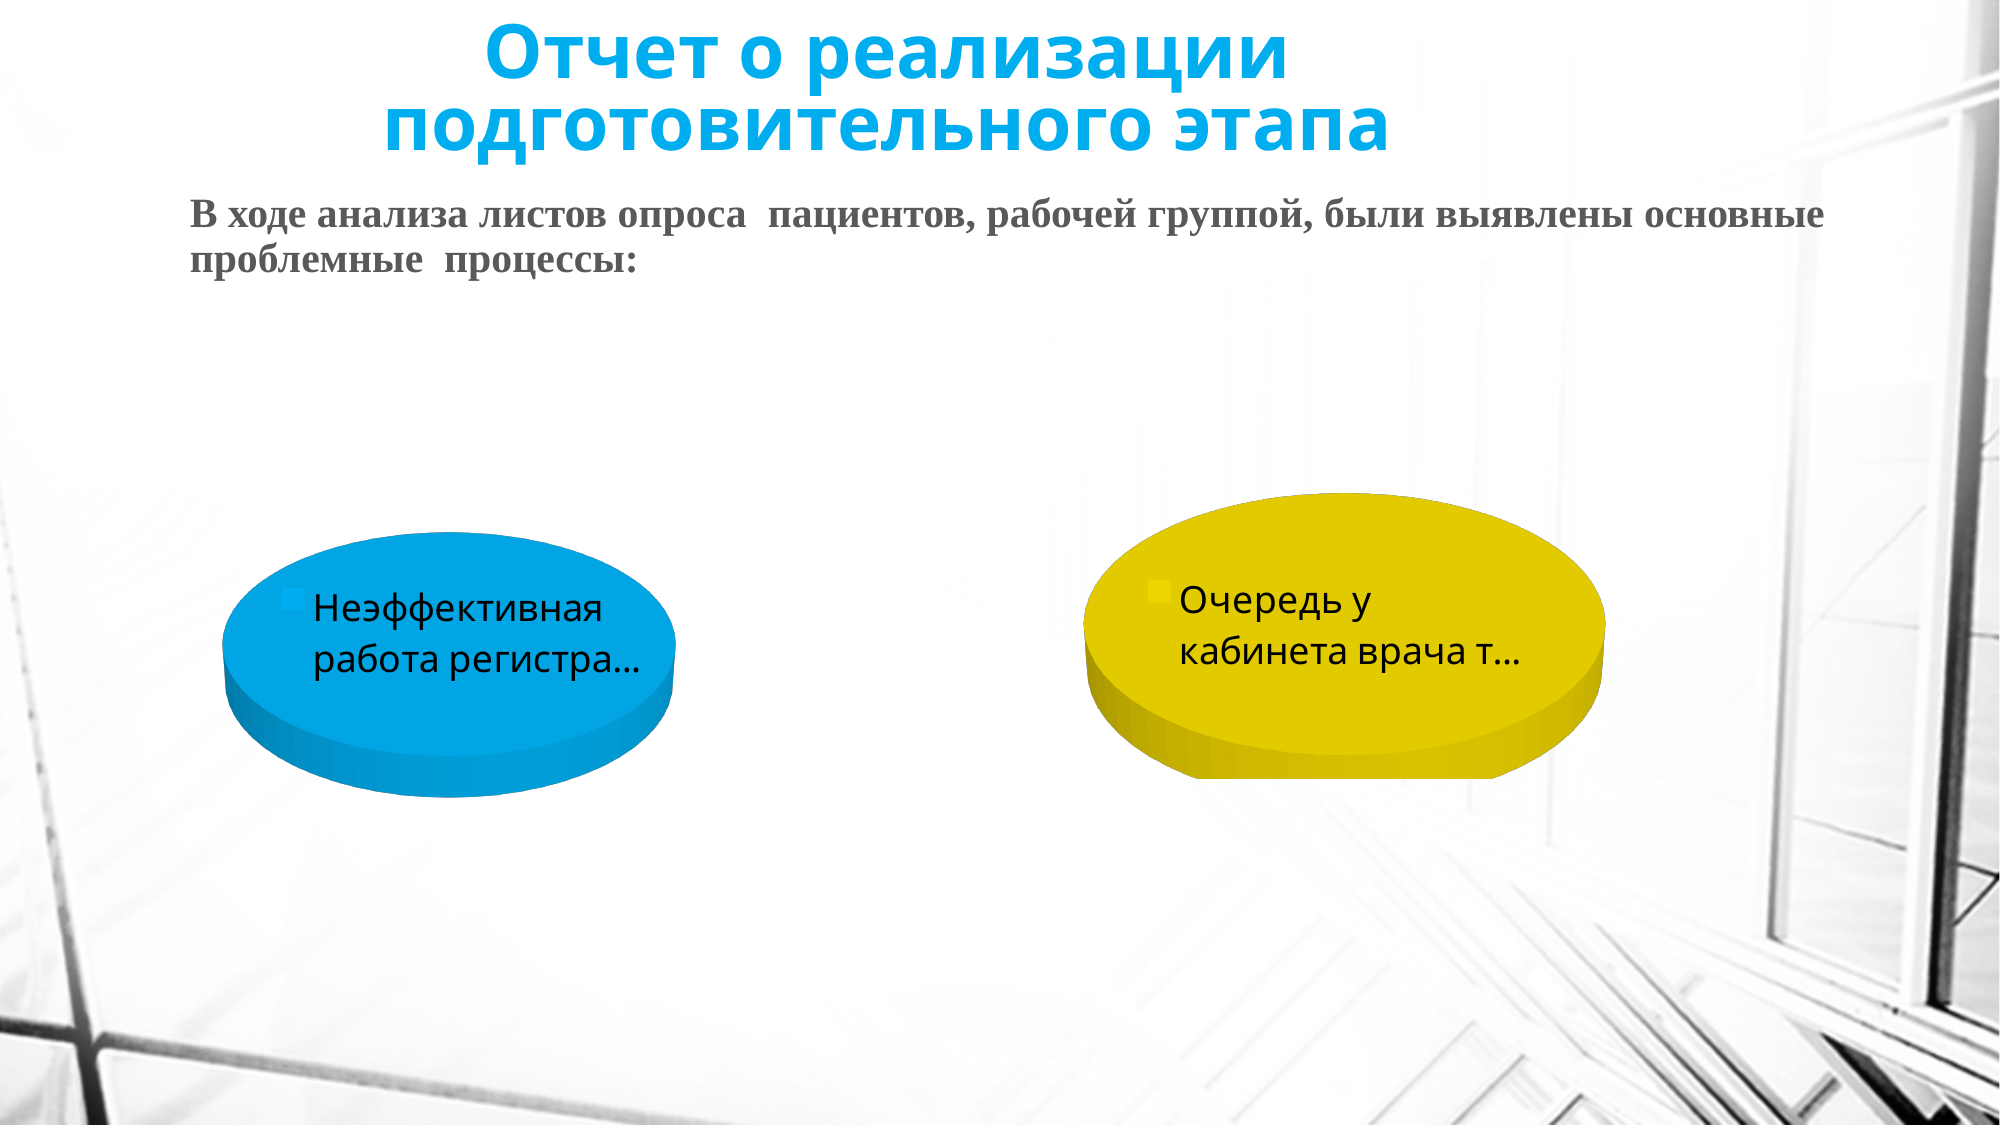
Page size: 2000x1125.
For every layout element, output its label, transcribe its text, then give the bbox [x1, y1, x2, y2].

chart [125, 278, 1744, 988]
picture [0, 0, 2000, 1125]
title Отчет о реализации подготовительного этапа [174, 0, 1600, 173]
list В ходе анализа листов опроса пациентов, рабочей группой, были выявлены основные проблемные процессы: [174, 184, 2000, 988]
